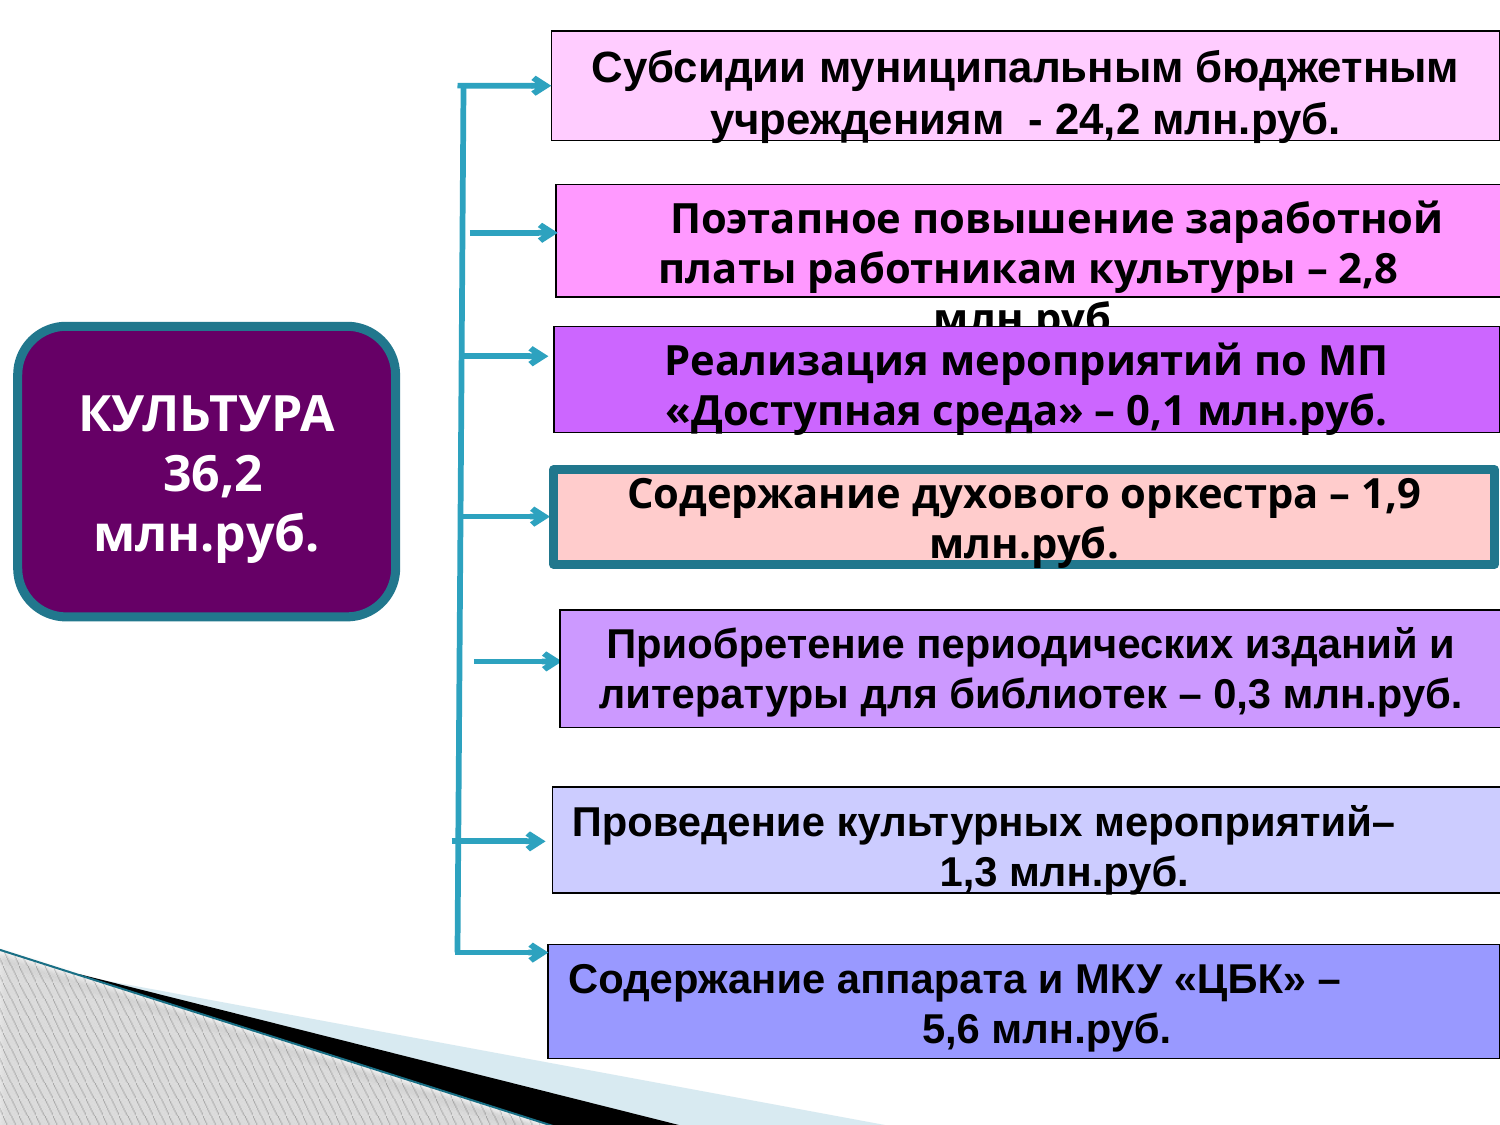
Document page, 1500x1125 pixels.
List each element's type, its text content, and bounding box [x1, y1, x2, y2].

text_box Реализация мероприятий по МП «Доступная среда» – 0,1 млн.руб. [553, 326, 1500, 433]
text_box Приобретение периодических изданий и литературы для библиотек – 0,3 млн.руб. [560, 609, 1500, 728]
text_box Содержание духового оркестра – 1,9 млн.руб. [549, 465, 1499, 569]
text_box КУЛЬТУРА 36,2 млн.руб. [13, 321, 401, 622]
text_box Субсидии муниципальным бюджетным учреждениям - 24,2 млн.руб. [551, 30, 1500, 141]
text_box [457, 85, 464, 841]
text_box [457, 853, 464, 952]
text_box Содержание аппарата и МКУ «ЦБК» – 5,6 млн.руб. [547, 944, 1500, 1059]
text_box Поэтапное повышение заработной платы работникам культуры – 2,8 млн.руб. [555, 184, 1500, 297]
text_box Проведение культурных мероприятий– 1,3 млн.руб. [552, 786, 1500, 894]
